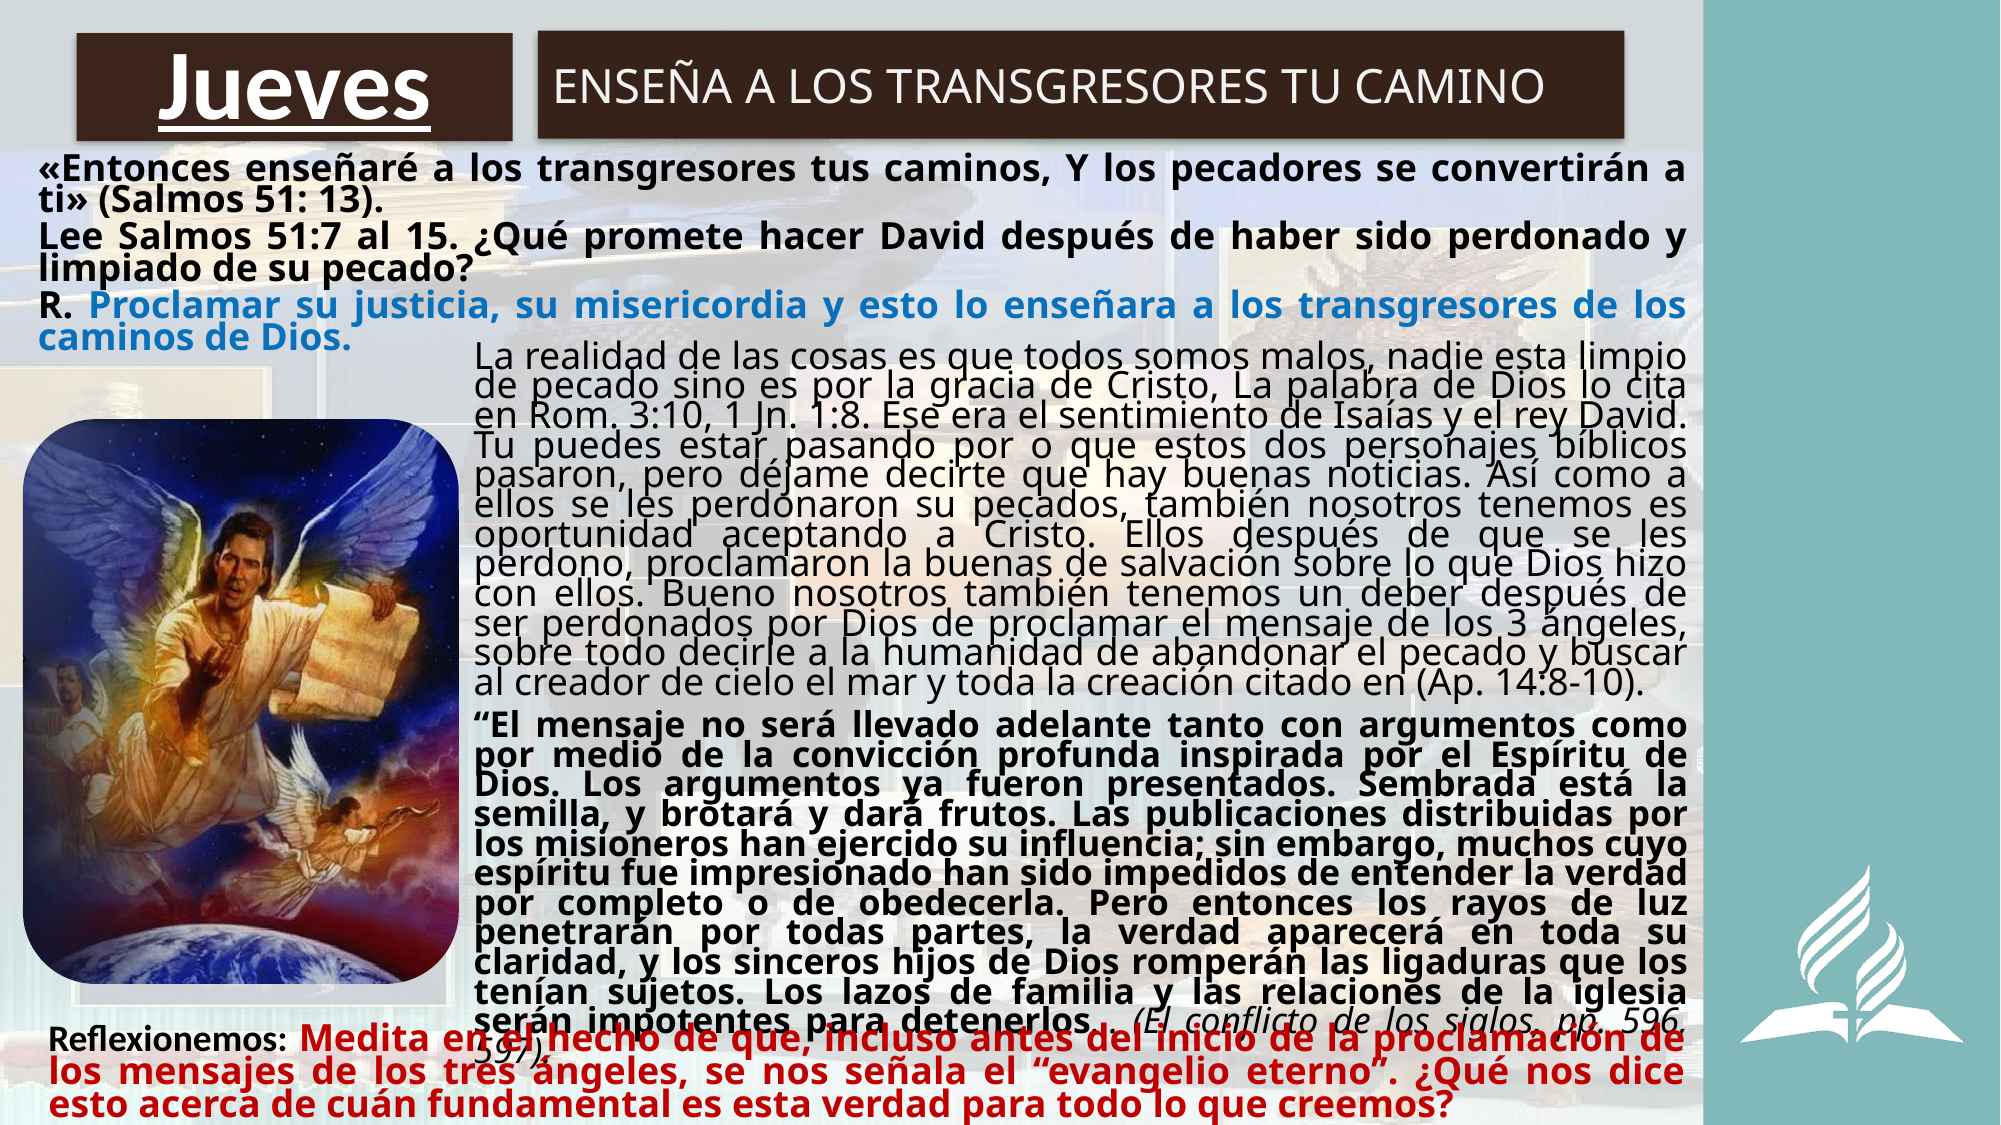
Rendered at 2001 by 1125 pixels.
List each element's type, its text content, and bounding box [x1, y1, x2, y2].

title Jueves [76, 33, 513, 142]
list La realidad de las cosas es que todos somos malos, nadie esta limpio de pecado sino es por la gracia de Cristo, La palabra de Dios lo cita en Rom. 3:10, 1 Jn. 1:8. Ese era el sentimiento de Isaías y el rey David. Tu puedes estar pasando por o que estos dos personajes bíblicos pasaron, pero déjame decirte que hay buenas noticias. Así como a ellos se les perdonaron su pecados, también nosotros tenemos es oportunidad aceptando a Cristo. Ellos después de que se les perdono, proclamaron la buenas de salvación sobre lo que Dios hizo con ellos. Bueno nosotros también tenemos un deber después de ser perdonados por Dios de proclamar el mensaje de los 3 ángeles, sobre todo decirle a la humanidad de abandonar el pecado y buscar al creador de cielo el mar y toda la creación citado en (Ap. 14:8-10). “El mensaje no será llevado adelante tanto con argumentos como por medio de la convicción profunda inspirada por el Espíritu de Dios. Los argumentos ya fueron presentados. Sembrada está la semilla, y brotará y dará frutos. Las publicaciones distribuidas por los misioneros han ejercido su influencia; sin embargo, muchos cuyo espíritu fue impresionado han sido impedidos de entender la verdad por completo o de obedecerla. Pero entonces los rayos de luz penetrarán por todas partes, la verdad aparecerá en toda su claridad, y los sinceros hijos de Dios romperán las ligaduras que los tenían sujetos. Los lazos de familia y las relaciones de la iglesia serán impotentes para detenerlos… (El conflicto de los siglos, pp. 596, 597). [458, 339, 1704, 1106]
text_box [21, 418, 460, 985]
list «Entonces enseñaré a los transgresores tus caminos, Y los pecadores se convertirán a ti» (Salmos 51: 13). Lee Salmos 51:7 al 15. ¿Qué promete hacer David después de haber sido perdonado y limpiado de su pecado? R. Proclamar su justicia, su misericordia y esto lo enseñara a los transgresores de los caminos de Dios. [22, 149, 1704, 356]
picture [1706, 834, 2000, 1095]
text_box ENSEÑA A LOS TRANSGRESORES TU CAMINO [537, 30, 1625, 139]
text_box Reflexionemos: Medita en el hecho de que, incluso antes del inicio de la proclamación de los mensajes de los tres ángeles, se nos señala el “evangelio eterno”. ¿Qué nos dice esto acerca de cuán fundamental es esta verdad para todo lo que creemos? [33, 1017, 1702, 1125]
